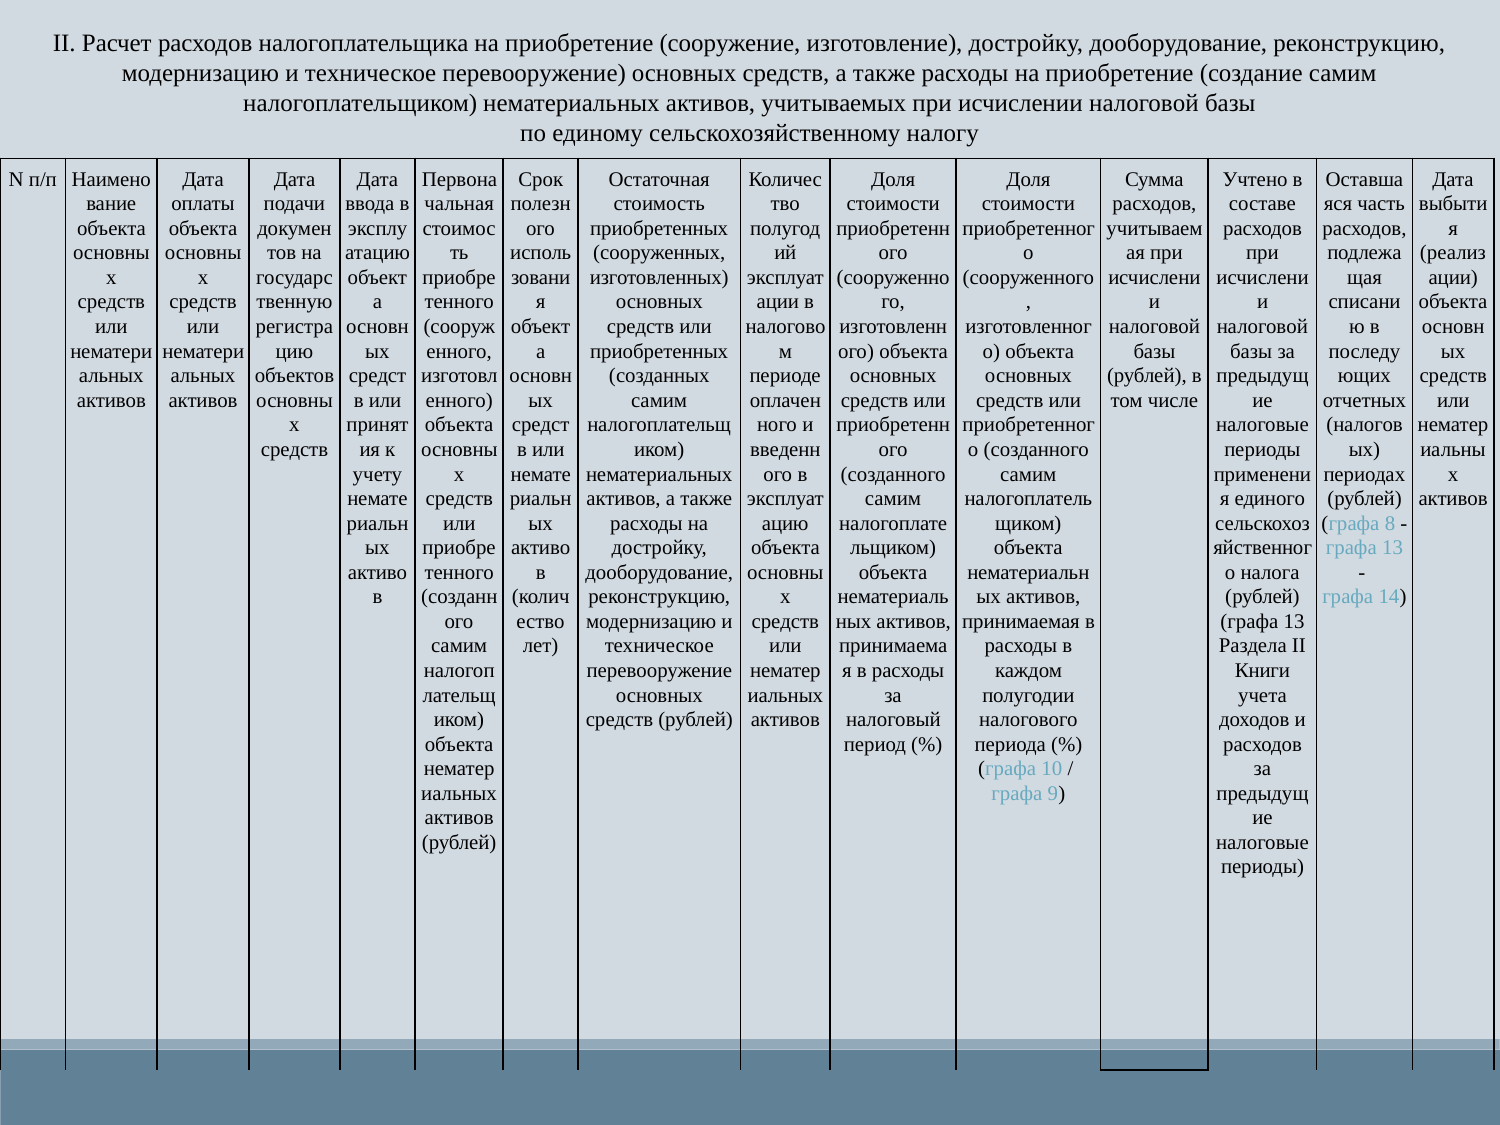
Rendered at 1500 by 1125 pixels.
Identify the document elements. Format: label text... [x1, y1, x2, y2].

table_header Доля стоимости приобретенного (сооруженного, изготовленного) объекта основных средств или приобретенного (созданного самим налогоплательщиком) объекта нематериальных активов, принимаемая в расходы за налоговый период (%) [831, 159, 955, 1070]
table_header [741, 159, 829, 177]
table_header Срок полезного использования объекта основных средств или нематериальных активов (количество лет) [504, 159, 577, 1070]
table_header Дата ввода в эксплуатацию объекта основных средств или принятия к учету нематериальных активов [341, 159, 414, 1070]
table_header Сумма расходов, учитываемая при исчислении налоговой базы (рублей), в том числе [1101, 159, 1207, 1069]
table_header Дата подачи документов на государственную регистрацию объектов основных средств [250, 159, 339, 1070]
table_header Остаточная стоимость приобретенных (сооруженных, изготовленных) основных средств или приобретенных (созданных самим налогоплательщиком) нематериальных активов, а также расходы на достройку, дооборудование, реконструкцию, модернизацию и техническое перевооружение основных средств (рублей) [579, 159, 740, 1070]
table_header Наименование объекта основных средств или нематериальных активов [66, 159, 156, 1070]
table_header Оставшаяся часть расходов, подлежащая списанию в последующих отчетных (налоговых) периодах (рублей) (графа 8 - графа 13 - графа 14) [1317, 159, 1412, 1070]
table_header Дата выбытия (реализации) объекта основных средств или нематериальных активов [1413, 159, 1493, 1070]
table_header Учтено в составе расходов при исчислении налоговой базы за предыдущие налоговые периоды применения единого сельскохозяйственного налога (рублей) (графа 13 Раздела II Книги учета доходов и расходов за предыдущие налоговые периоды) [1209, 159, 1316, 1070]
table_header Количество полугодий эксплуатации в налоговом периоде оплаченного и введенного в эксплуатацию объекта основных средств или нематериальных активов [741, 358, 829, 1070]
table_header Доля стоимости приобретенного (сооруженного, изготовленного) объекта основных средств или приобретенного (созданного самим налогоплательщиком) объекта нематериальных активов, принимаемая в расходы в каждом полугодии налогового периода (%) (графа 10 / графа 9) [957, 159, 1100, 1070]
table_header N п/п [1, 159, 65, 1070]
text_box II. Расчет расходов налогоплательщика на приобретение (сооружение, изготовление), достройку, дооборудование, реконструкцию, модернизацию и техническое перевооружение) основных средств, а также расходы на приобретение (создание самим налогоплательщиком) нематериальных активов, учитываемых при исчислении налоговой базы по единому сельскохозяйственному налогу [0, 19, 1500, 184]
table_header Первоначальная стоимость приобретенного (сооруженного, изготовленного) объекта основных средств или приобретенного (созданного самим налогоплательщиком) объекта нематериальных активов (рублей) [416, 159, 502, 1070]
table_header Дата оплаты объекта основных средств или нематериальных активов [158, 159, 248, 1070]
text_box [738, 177, 915, 358]
